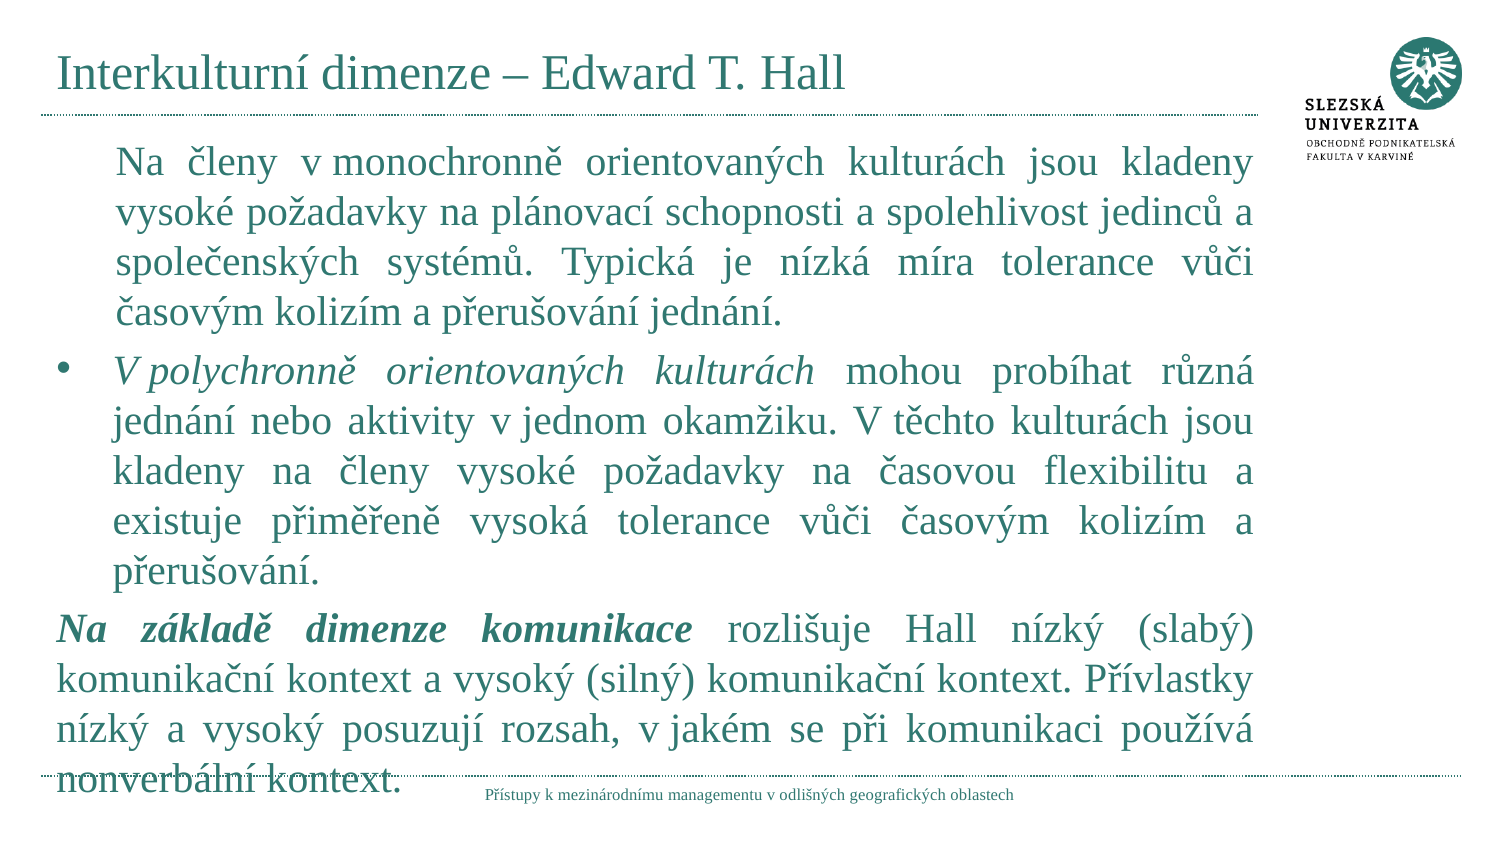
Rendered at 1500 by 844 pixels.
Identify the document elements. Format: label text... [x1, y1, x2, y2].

text_box Na členy v monochronně orientovaných kulturách jsou kladeny vysoké požadavky na plánovací schopnosti a spolehlivost jedinců a společenských systémů. Typická je nízká míra tolerance vůči časovým kolizím a přerušování jednání. V polychronně orientovaných kulturách mohou probíhat různá jednání nebo aktivity v jednom okamžiku. V těchto kulturách jsou kladeny na členy vysoké požadavky na časovou flexibilitu a existuje přiměřeně vysoká tolerance vůči časovým kolizím a přerušování. Na základě dimenze komunikace rozlišuje Hall nízký (slabý) komunikační kontext a vysoký (silný) komunikační kontext. Přívlastky nízký a vysoký posuzují rozsah, v jakém se při komunikaci používá nonverbální kontext. [41, 126, 1270, 635]
picture [1305, 37, 1462, 160]
text_box Přístupy k mezinárodnímu managementu v odlišných geografických oblastech [442, 776, 1058, 811]
title Interkulturní dimenze – Edward T. Hall [41, 32, 1164, 116]
